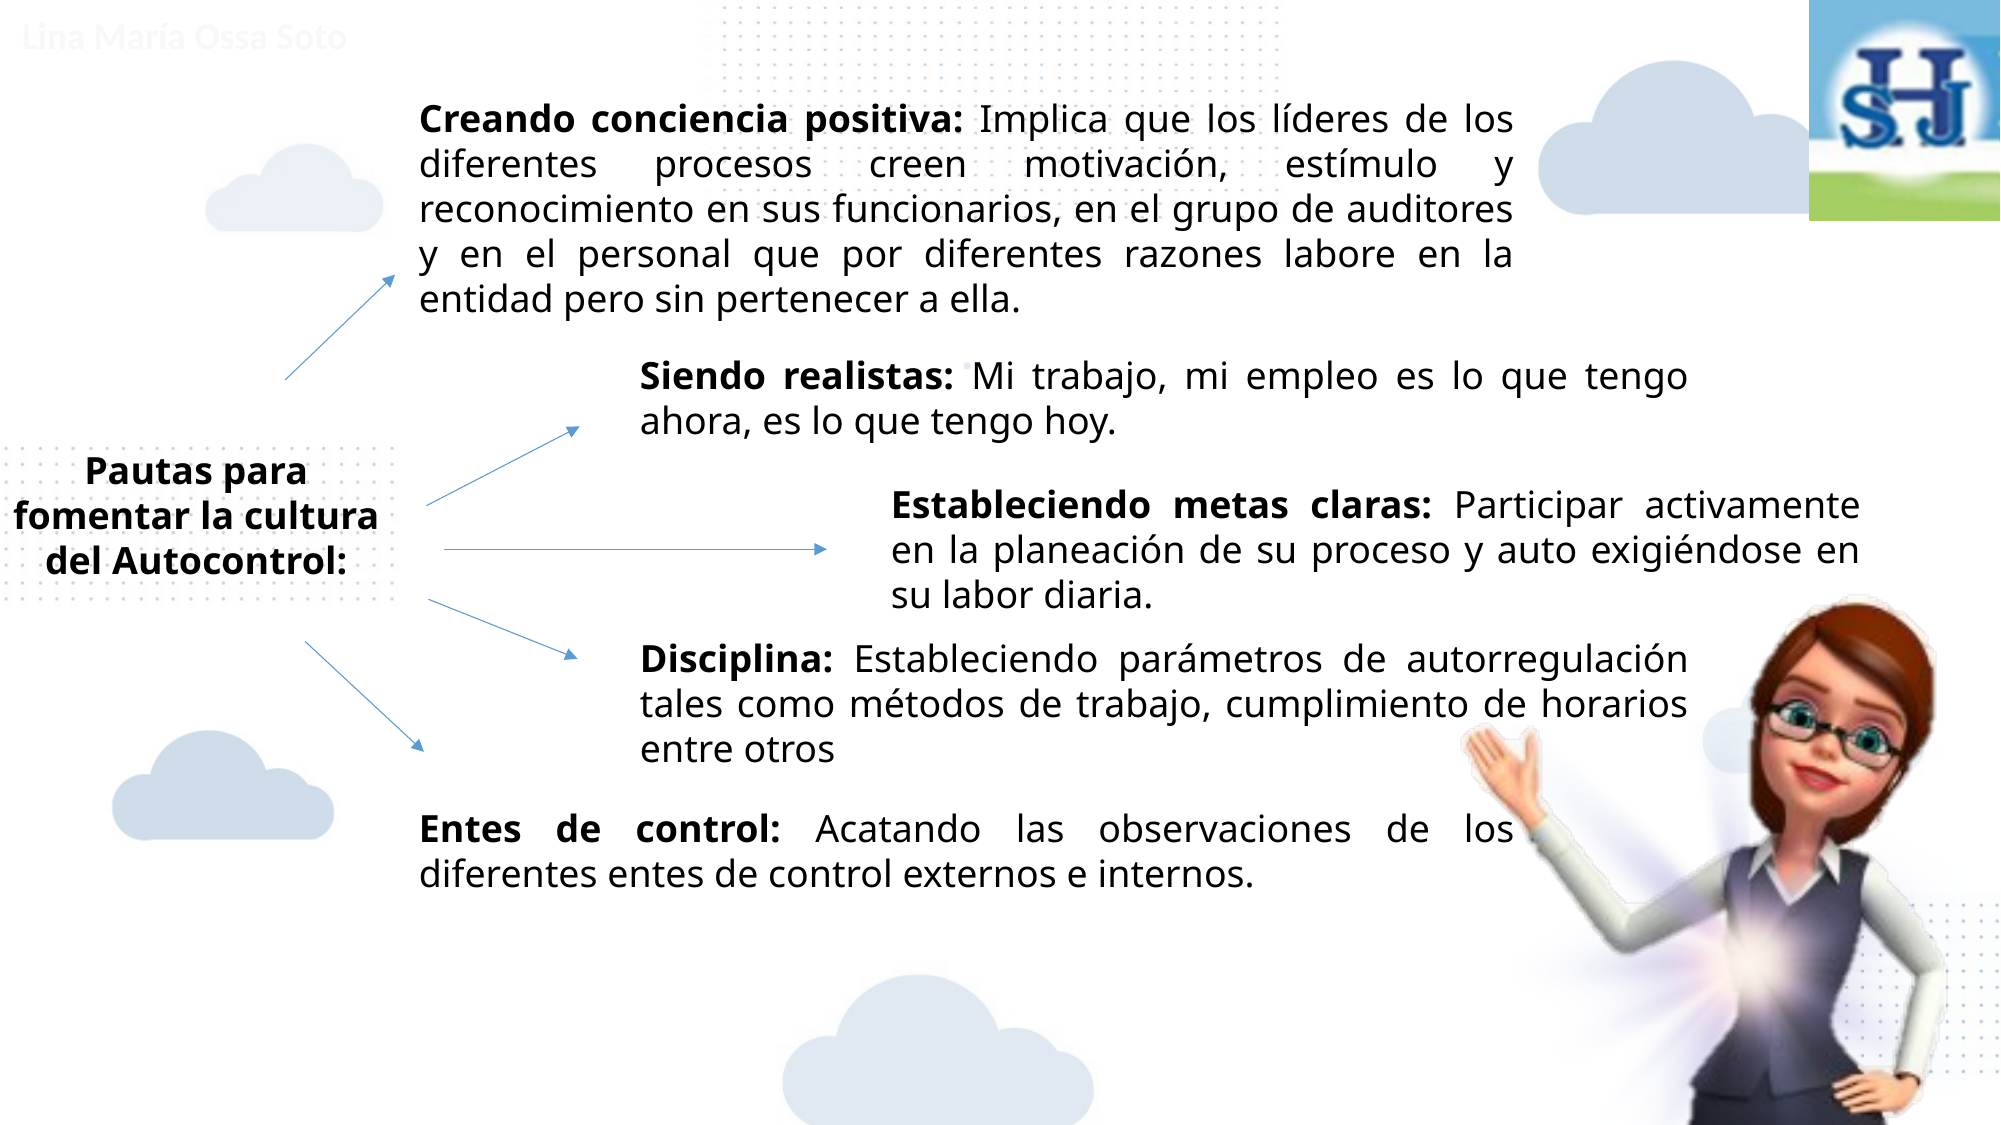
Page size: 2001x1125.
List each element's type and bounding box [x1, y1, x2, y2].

text_box [426, 426, 580, 506]
picture [0, 0, 2001, 1125]
text_box [428, 599, 578, 659]
text_box [305, 641, 424, 752]
text_box [285, 274, 395, 380]
